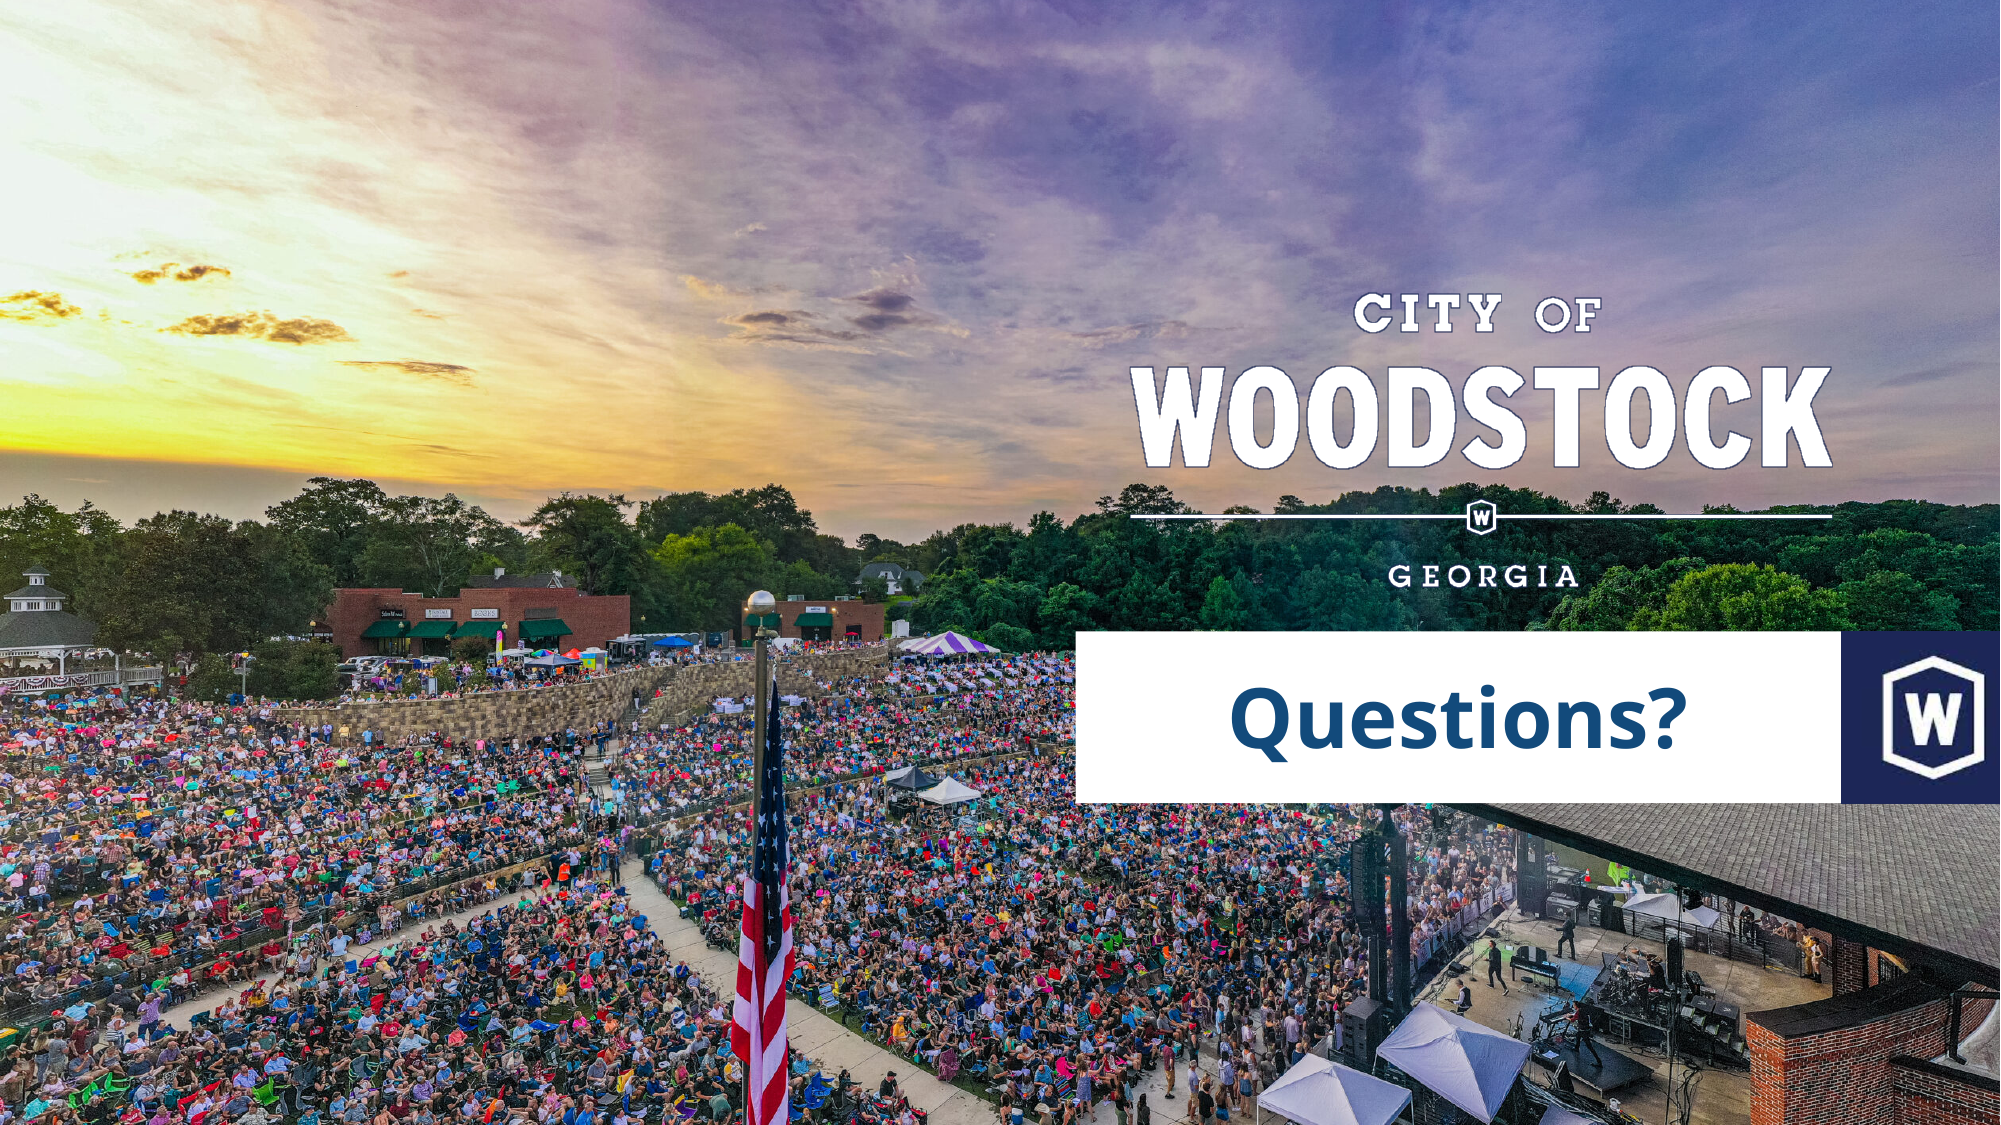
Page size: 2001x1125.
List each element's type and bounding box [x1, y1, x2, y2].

text_box [0, 0, 2000, 1125]
